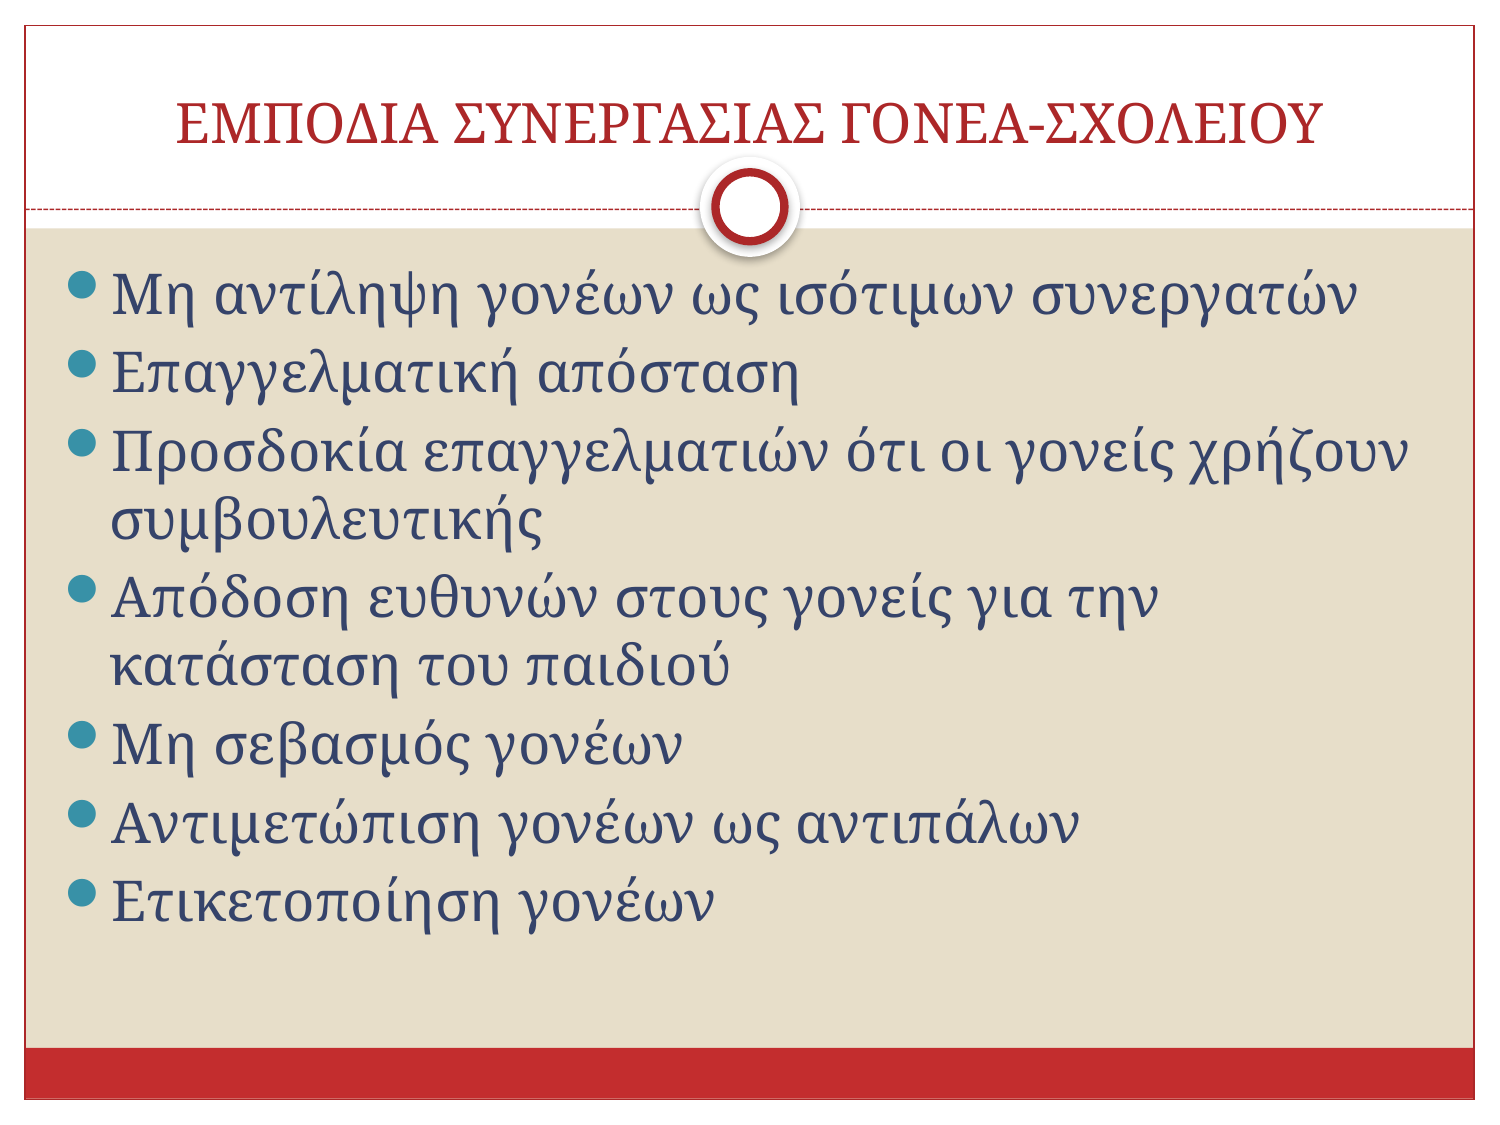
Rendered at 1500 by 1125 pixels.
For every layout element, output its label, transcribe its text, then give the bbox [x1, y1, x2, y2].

list Μη αντίληψη γονέων ως ισότιμων συνεργατών Επαγγελματική απόσταση Προσδοκία επαγγελματιών ότι οι γονείς χρήζουν συμβουλευτικής Απόδοση ευθυνών στους γονείς για την κατάσταση του παιδιού Μη σεβασμός γονέων Αντιμετώπιση γονέων ως αντιπάλων Ετικετοποίηση γονέων [49, 250, 1445, 1001]
title ΕΜΠΟΔΙΑ ΣΥΝΕΡΓΑΣΙΑΣ ΓΟΝΕΑ-ΣΧΟΛΕΙΟΥ [49, 37, 1450, 162]
